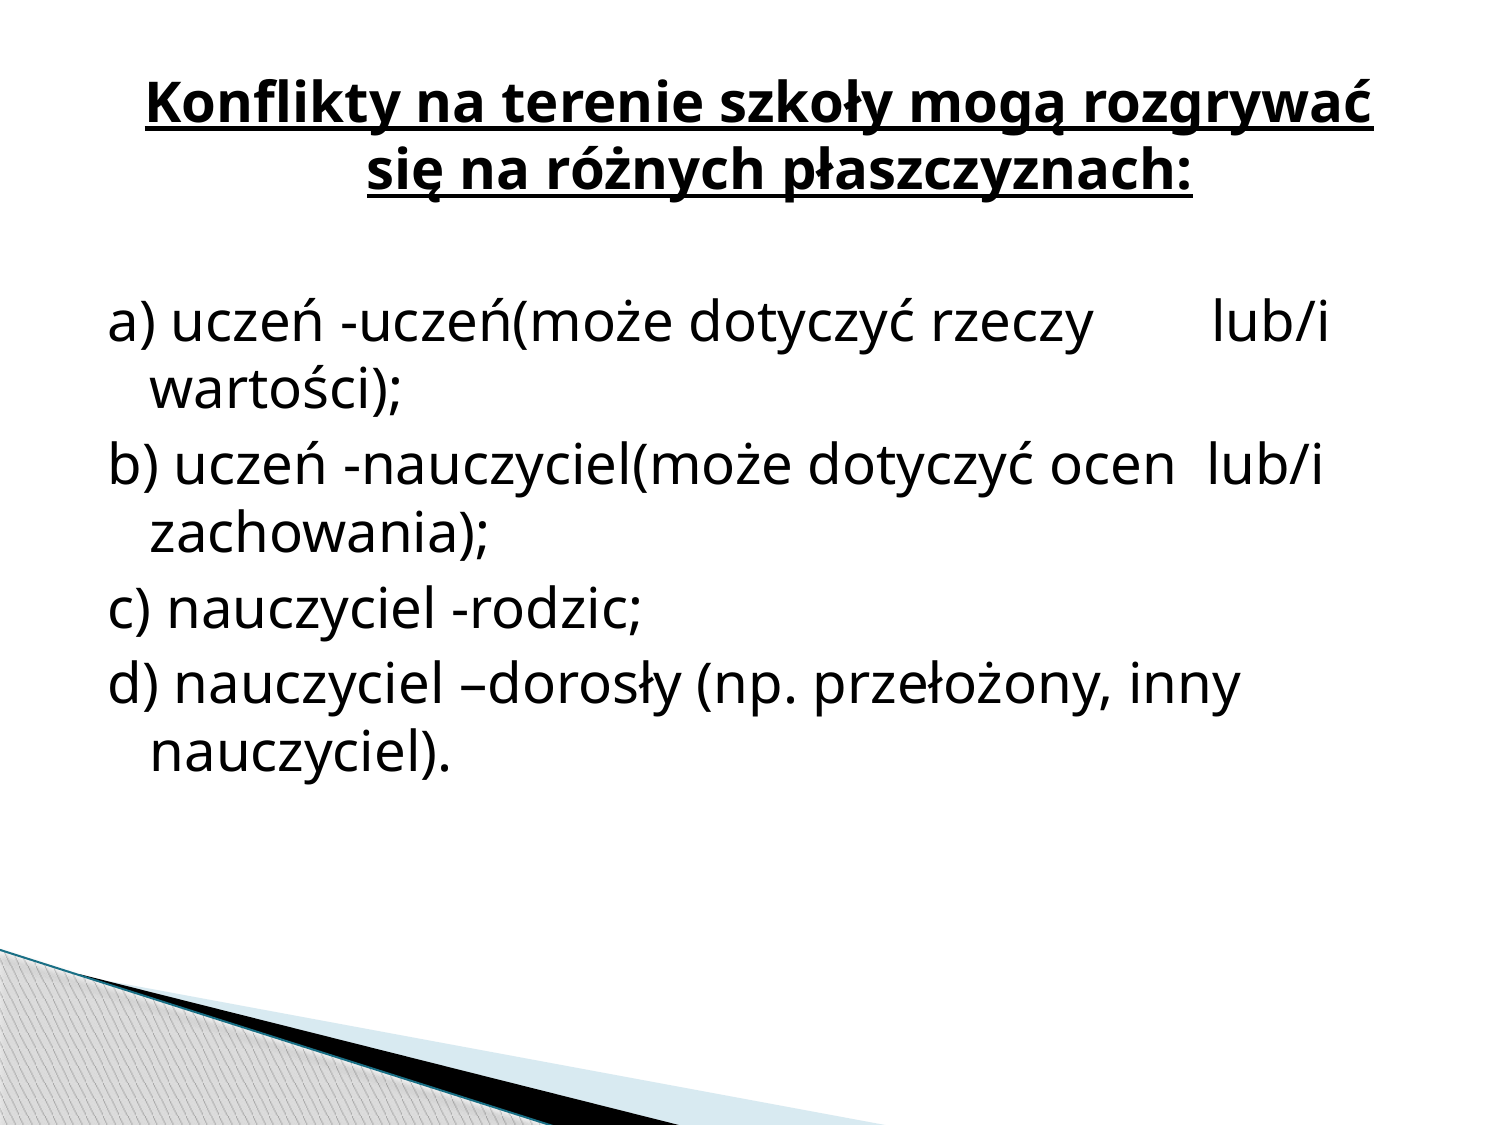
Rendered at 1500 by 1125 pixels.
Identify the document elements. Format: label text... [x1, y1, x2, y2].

list Konflikty na terenie szkoły mogą rozgrywać się na różnych płaszczyznach: a) uczeń -uczeń(może dotyczyć rzeczy lub/i wartości); b) uczeń -nauczyciel(może dotyczyć ocen lub/i zachowania); c) nauczyciel -rodzic; d) nauczyciel –dorosły (np. przełożony, inny nauczyciel). [75, 58, 1425, 1005]
